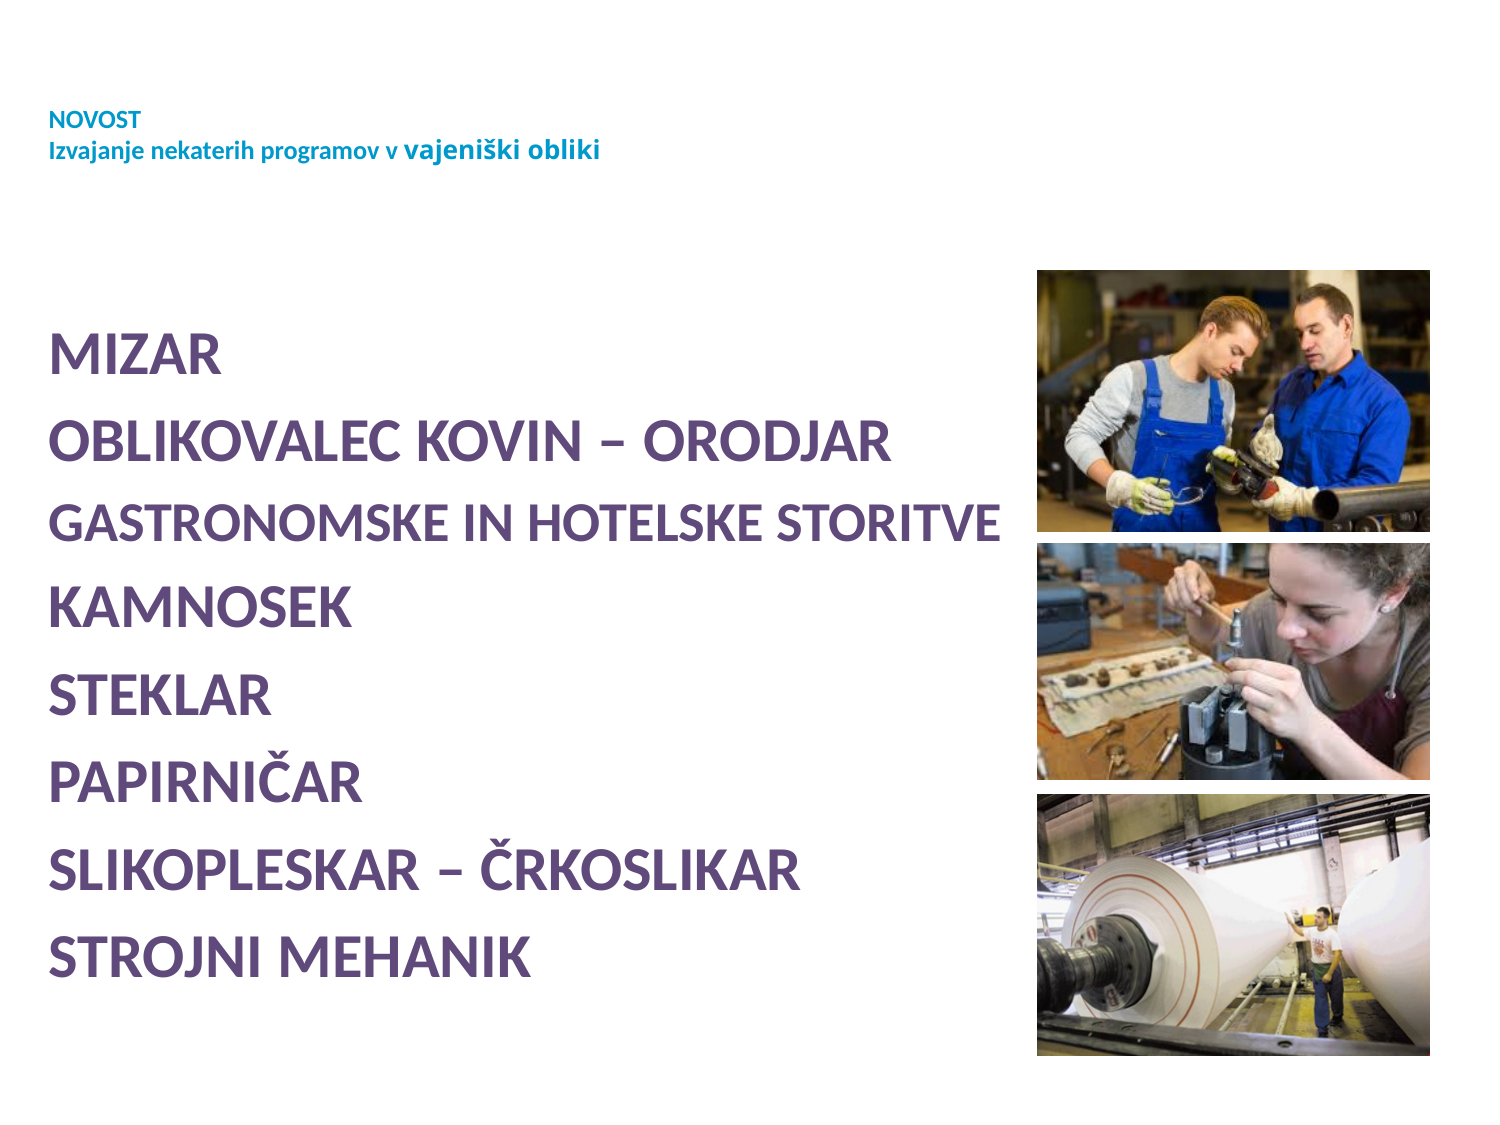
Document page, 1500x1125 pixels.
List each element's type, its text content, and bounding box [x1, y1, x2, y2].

picture [1037, 794, 1431, 1056]
title NOVOST Izvajanje nekaterih programov v vajeniški obliki [33, 54, 1467, 198]
list MIZAR OBLIKOVALEC KOVIN – ORODJAR GASTRONOMSKE IN HOTELSKE STORITVE KAMNOSEK STEKLAR PAPIRNIČAR SLIKOPLESKAR – ČRKOSLIKAR STROJNI MEHANIK [0, 231, 1392, 1025]
picture [1037, 269, 1431, 532]
picture [1037, 543, 1431, 781]
